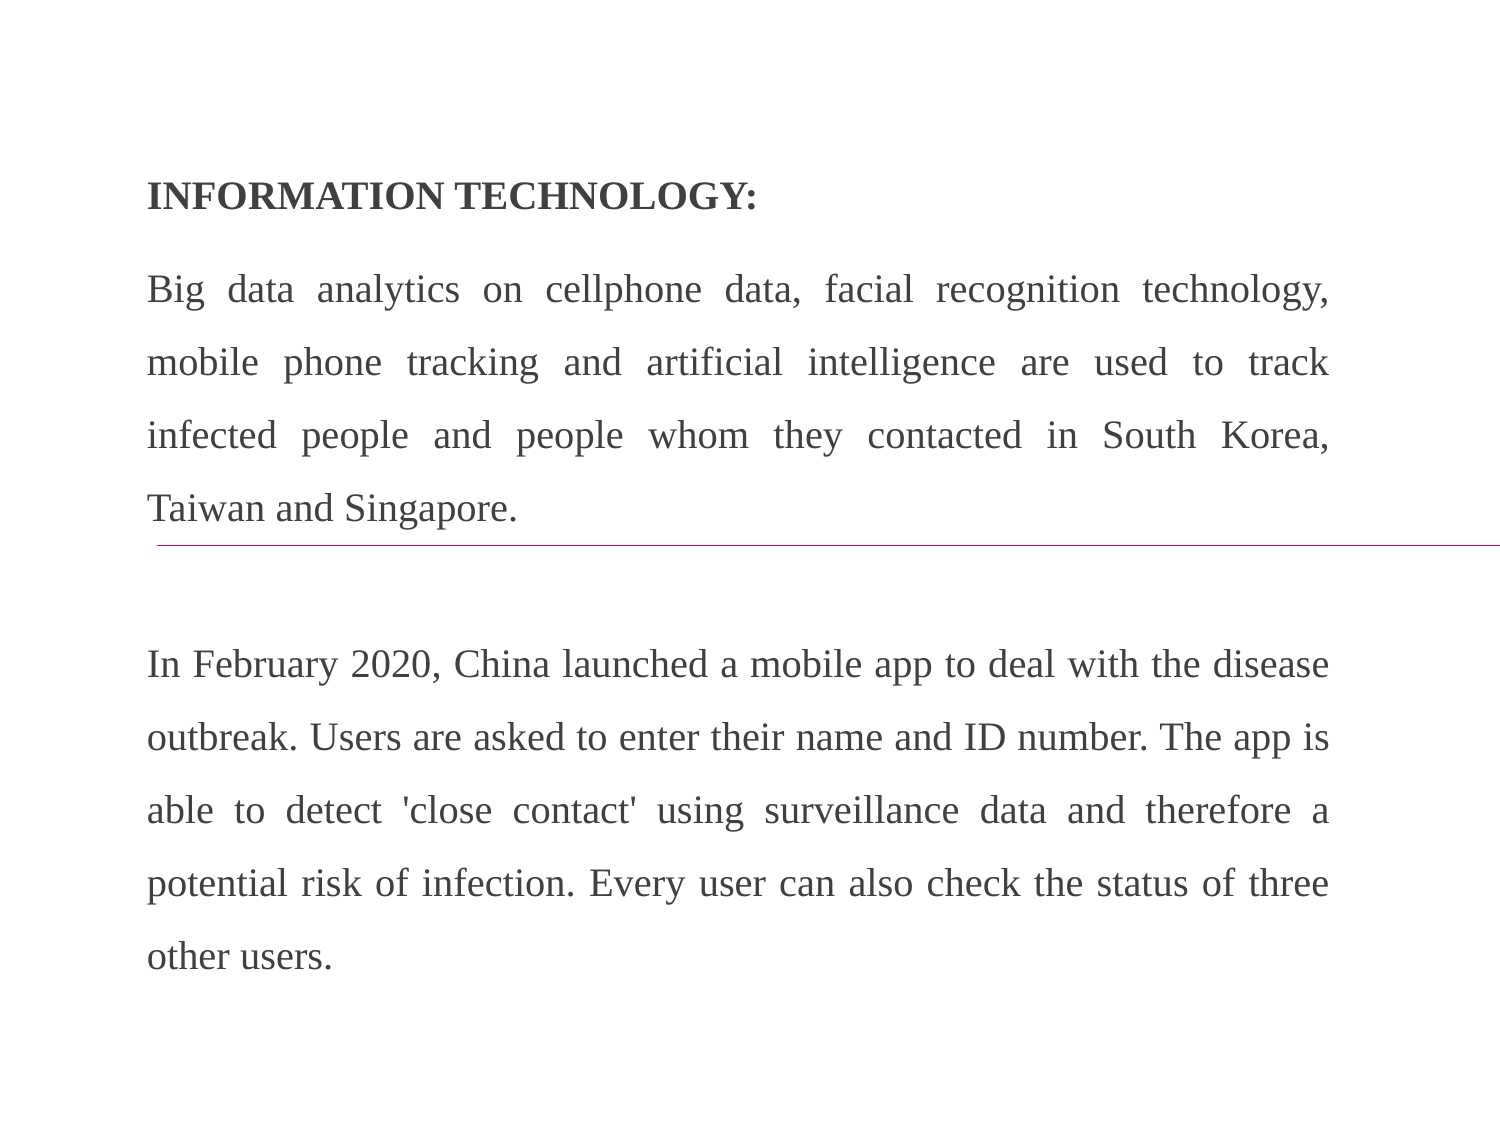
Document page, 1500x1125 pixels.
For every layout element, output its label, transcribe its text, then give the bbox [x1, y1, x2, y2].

text_box [53, 47, 1500, 406]
list INFORMATION TECHNOLOGY: Big data analytics on cellphone data, facial recognition technology, mobile phone tracking and artificial intelligence are used to track infected people and people whom they contacted in South Korea, Taiwan and Singapore. In February 2020, China launched a mobile app to deal with the disease outbreak. Users are asked to enter their name and ID number. The app is able to detect 'close contact' using surveillance data and therefore a potential risk of infection. Every user can also check the status of three other users. [131, 137, 1348, 988]
